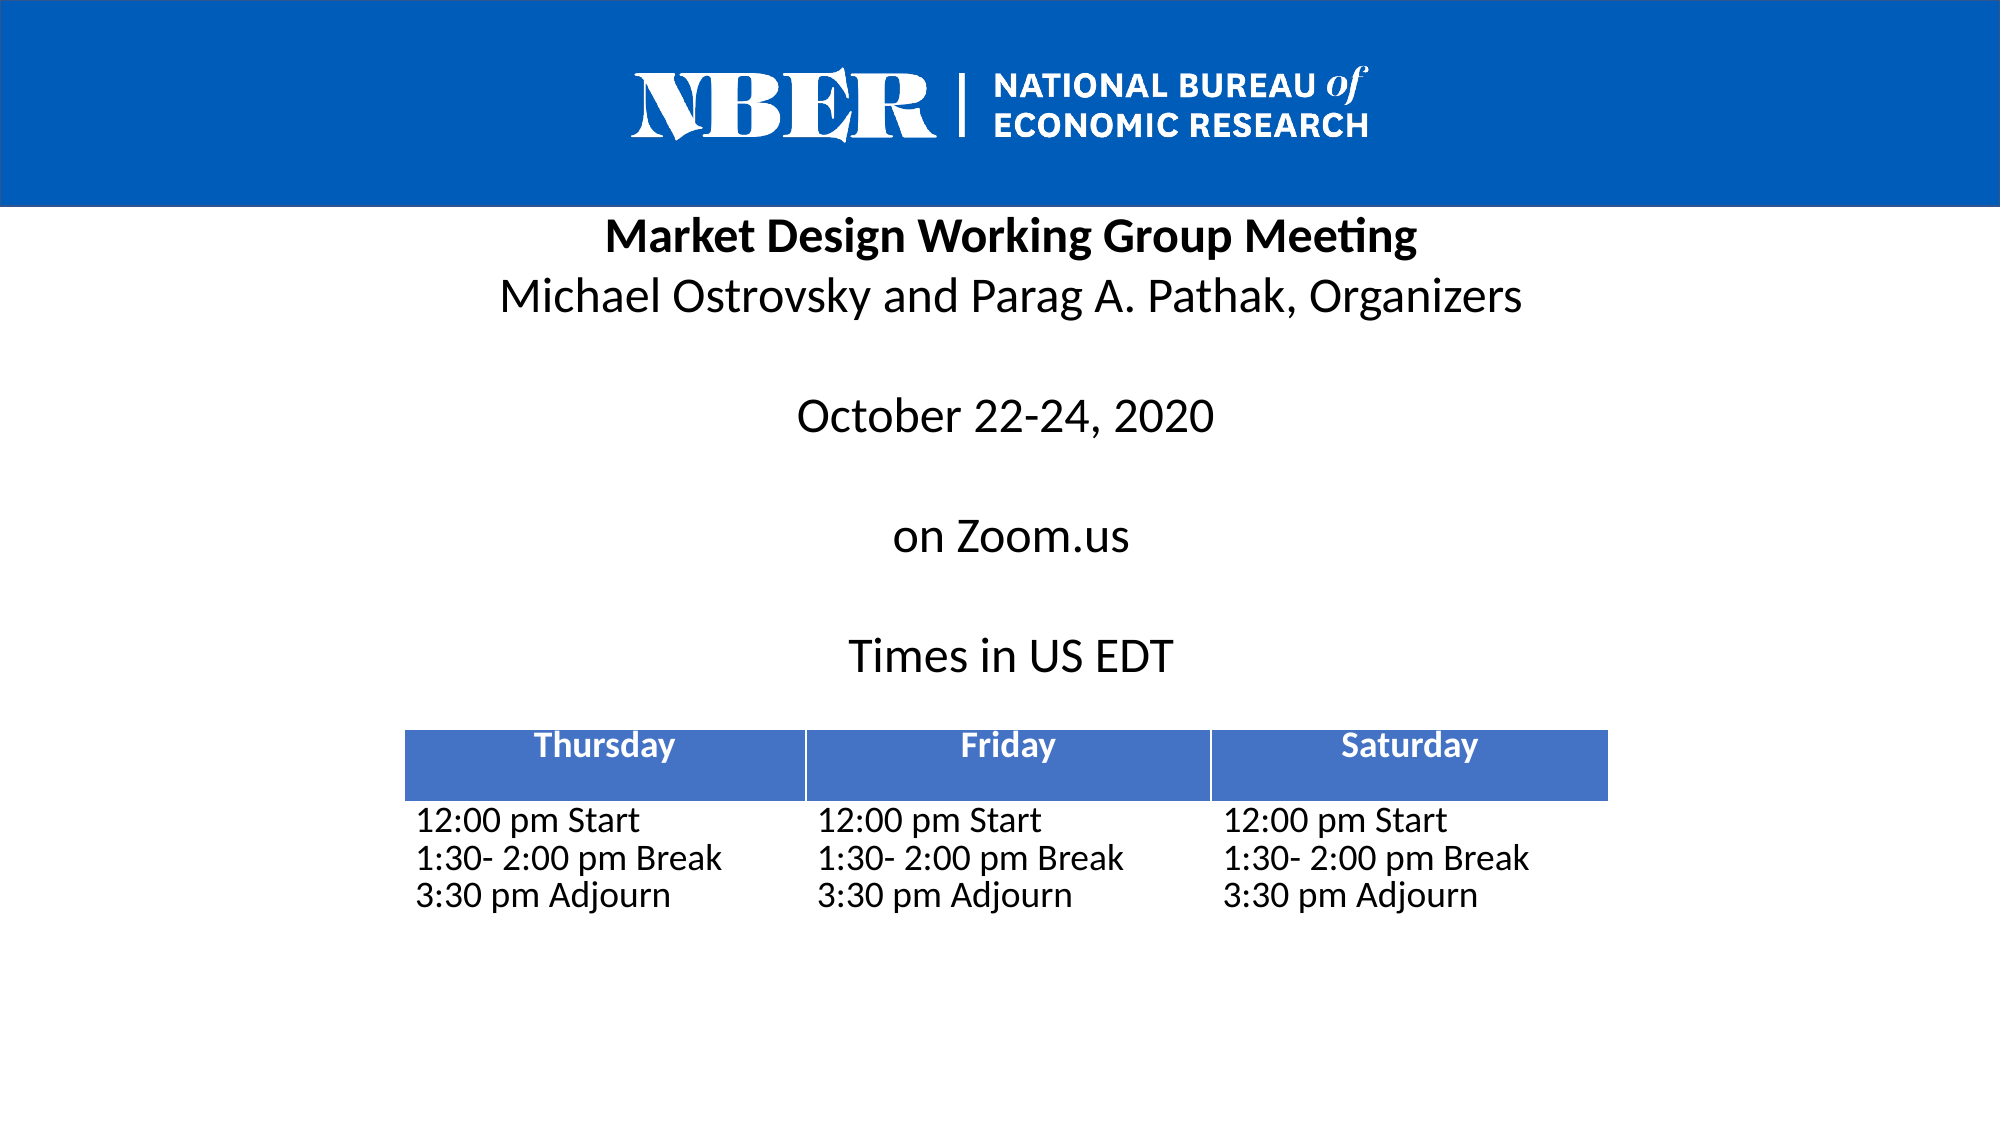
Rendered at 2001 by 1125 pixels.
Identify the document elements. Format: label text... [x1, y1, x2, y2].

picture [630, 64, 1369, 143]
table_cell 12:00 pm Start 1:30- 2:00 pm Break 3:30 pm Adjourn [405, 807, 805, 1028]
text_box Market Design Working Group Meeting Michael Ostrovsky and Parag A. Pathak, Organizers October 22-24, 2020 on Zoom.us Times in US EDT [48, 194, 1975, 690]
table_header Saturday [1212, 730, 1608, 801]
table_header Friday [807, 730, 1210, 801]
table_cell 12:00 pm Start 1:30- 2:00 pm Break 3:30 pm Adjourn [1212, 807, 1608, 1028]
text_box [0, 0, 2000, 207]
table_cell 12:00 pm Start 1:30- 2:00 pm Break 3:30 pm Adjourn [807, 807, 1210, 1028]
table_header Thursday [405, 730, 805, 801]
